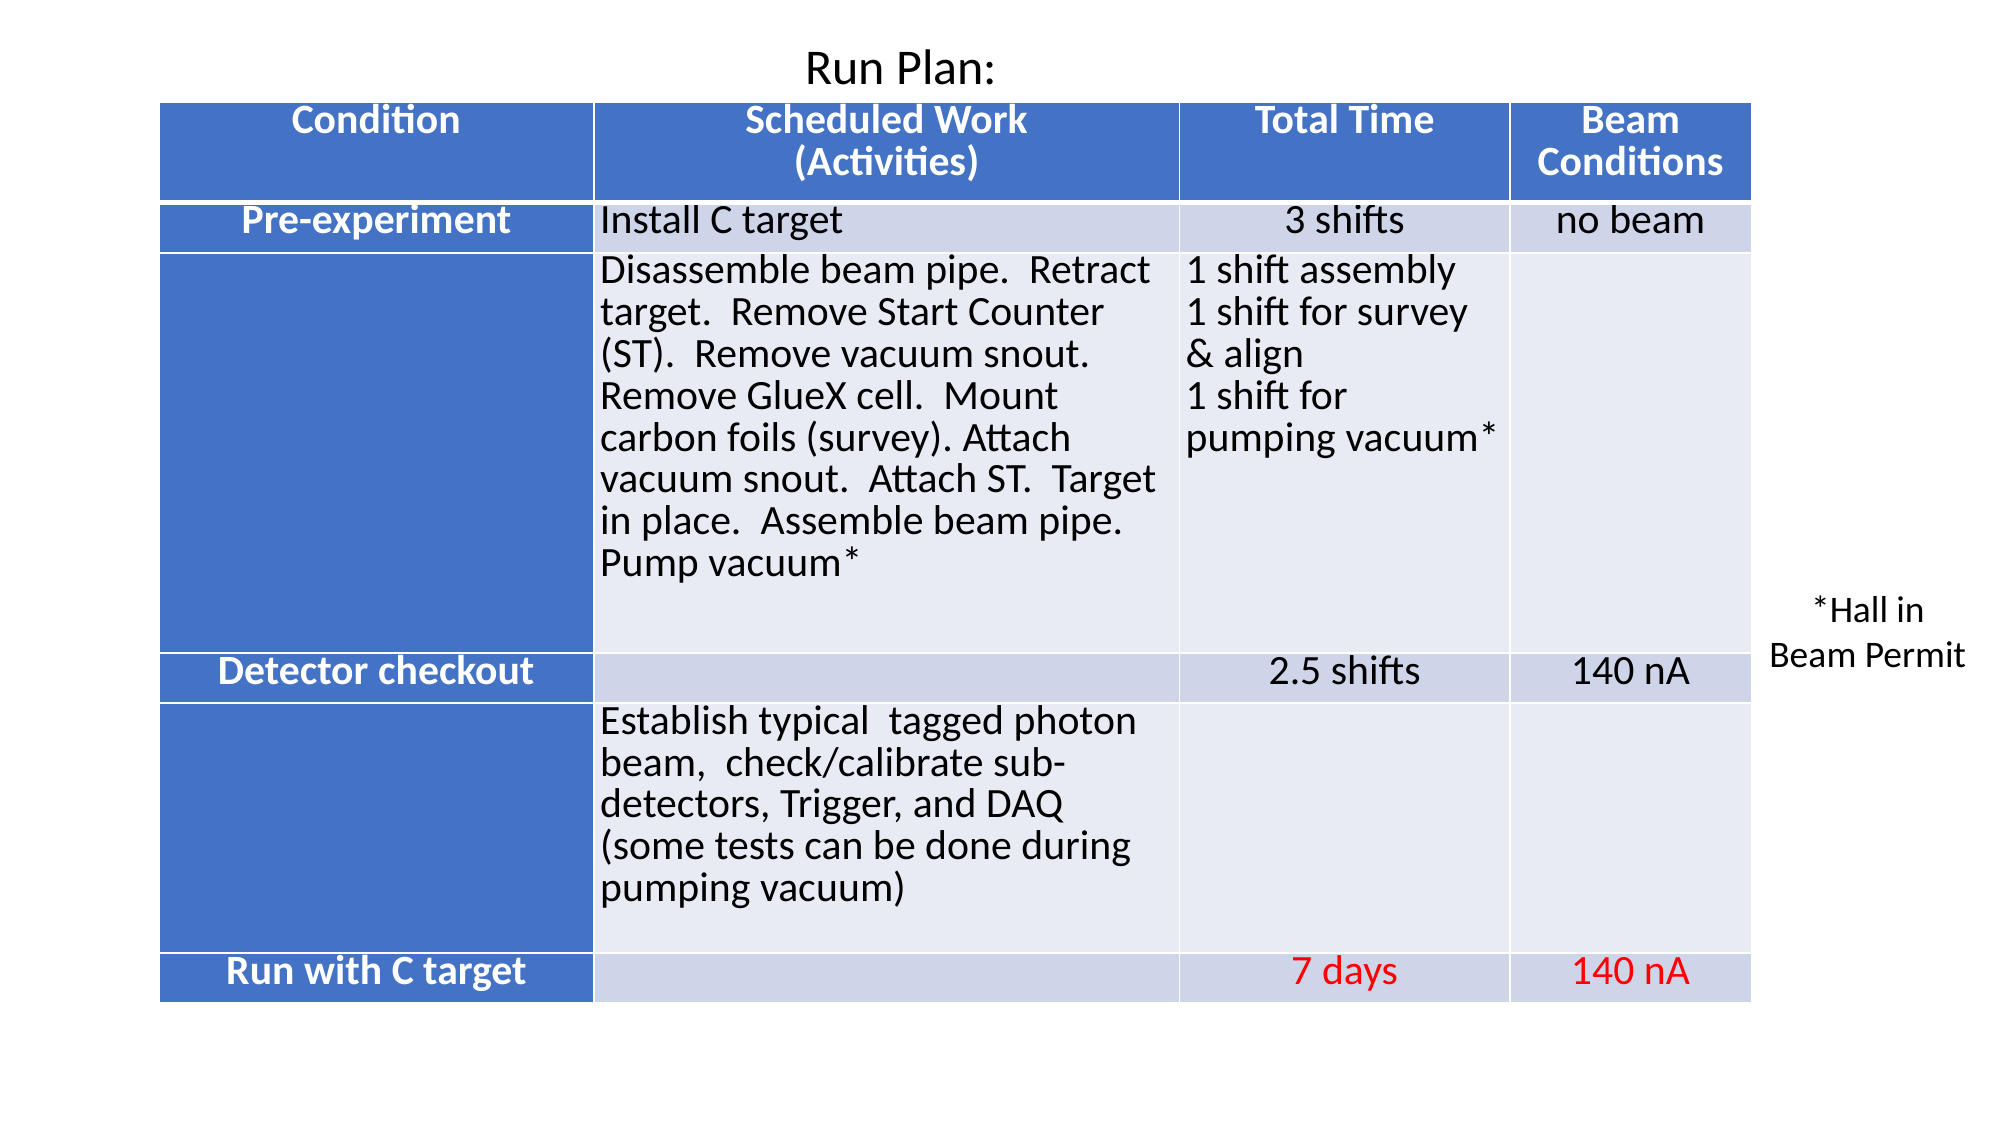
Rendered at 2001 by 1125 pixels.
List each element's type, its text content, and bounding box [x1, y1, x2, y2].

table_cell 140 nA [1511, 954, 1751, 1002]
table_cell [595, 654, 1179, 702]
text_box Run Plan: [790, 26, 1013, 102]
table_cell [1180, 704, 1509, 952]
table_cell Pre-experiment [160, 205, 593, 252]
table_cell 1 shift assembly 1 shift for survey & align 1 shift for pumping vacuum* [1180, 254, 1509, 652]
table_cell [1511, 254, 1751, 652]
table_cell no beam [1511, 205, 1751, 252]
text_box *Hall in Beam Permit [1751, 577, 1985, 683]
table_cell Establish typical tagged photon beam, check/calibrate sub-detectors, Trigger, and DAQ (some tests can be done during pumping vacuum) [595, 704, 1179, 952]
table_cell Disassemble beam pipe. Retract target. Remove Start Counter (ST). Remove vacuum snout. Remove GlueX cell. Mount carbon foils (survey). Attach vacuum snout. Attach ST. Target in place. Assemble beam pipe. Pump vacuum* [595, 254, 1179, 652]
table_cell Install C target [595, 205, 1179, 252]
table_cell [1511, 704, 1751, 952]
table_cell Run with C target [160, 954, 593, 1002]
table_header Scheduled Work (Activities) [595, 103, 1179, 200]
table_cell 2.5 shifts [1180, 654, 1509, 702]
table_cell 7 days [1180, 954, 1509, 1002]
table_cell [160, 254, 593, 652]
table_cell 140 nA [1511, 654, 1751, 702]
table_cell Detector checkout [160, 654, 593, 702]
table_header Total Time [1180, 103, 1509, 200]
table_cell [595, 954, 1179, 1002]
table_cell [160, 704, 593, 952]
table_header Condition [160, 103, 593, 200]
table_header Beam Conditions [1511, 103, 1751, 200]
table_cell 3 shifts [1180, 205, 1509, 252]
